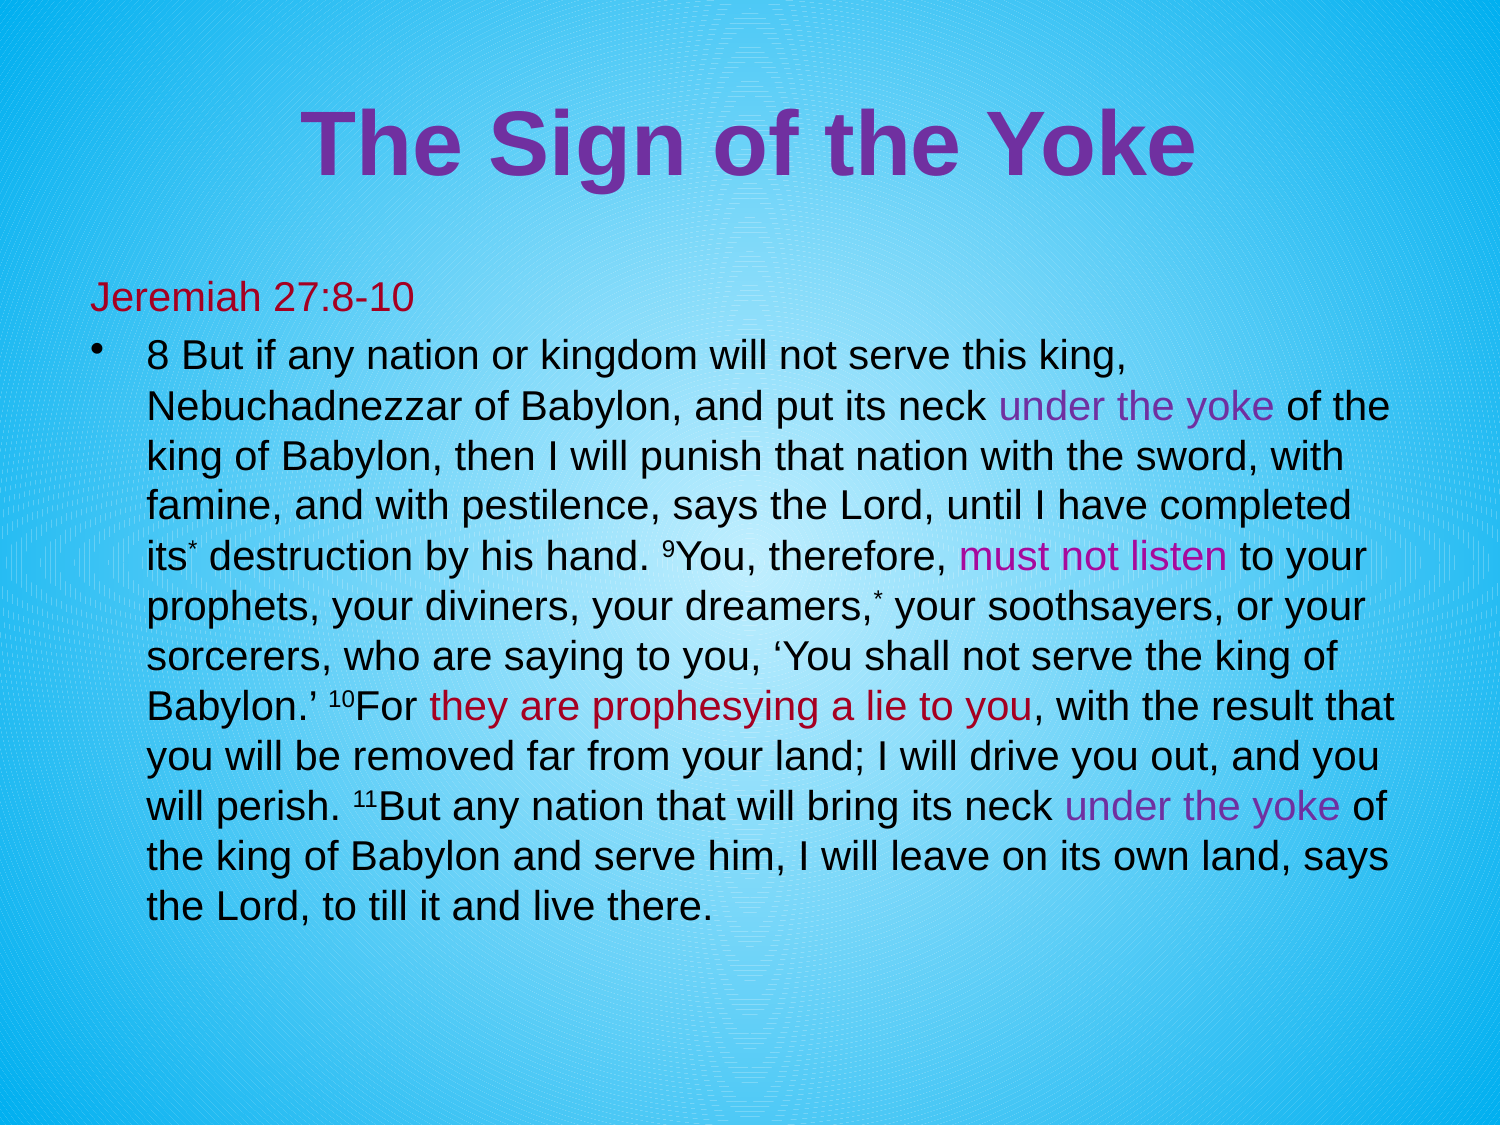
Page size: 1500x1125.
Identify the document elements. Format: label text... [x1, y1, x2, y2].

list Jeremiah 27:8-10 8 But if any nation or kingdom will not serve this king, Nebuchadnezzar of Babylon, and put its neck under the yoke of the king of Babylon, then I will punish that nation with the sword, with famine, and with pestilence, says the Lord, until I have completed its* destruction by his hand. 9You, therefore, must not listen to your prophets, your diviners, your dreamers,* your soothsayers, or your sorcerers, who are saying to you, ‘You shall not serve the king of Babylon.’ 10For they are prophesying a lie to you, with the result that you will be removed far from your land; I will drive you out, and you will perish. 11But any nation that will bring its neck under the yoke of the king of Babylon and serve him, I will leave on its own land, says the Lord, to till it and live there. [75, 262, 1425, 1005]
title The Sign of the Yoke [75, 45, 1425, 233]
